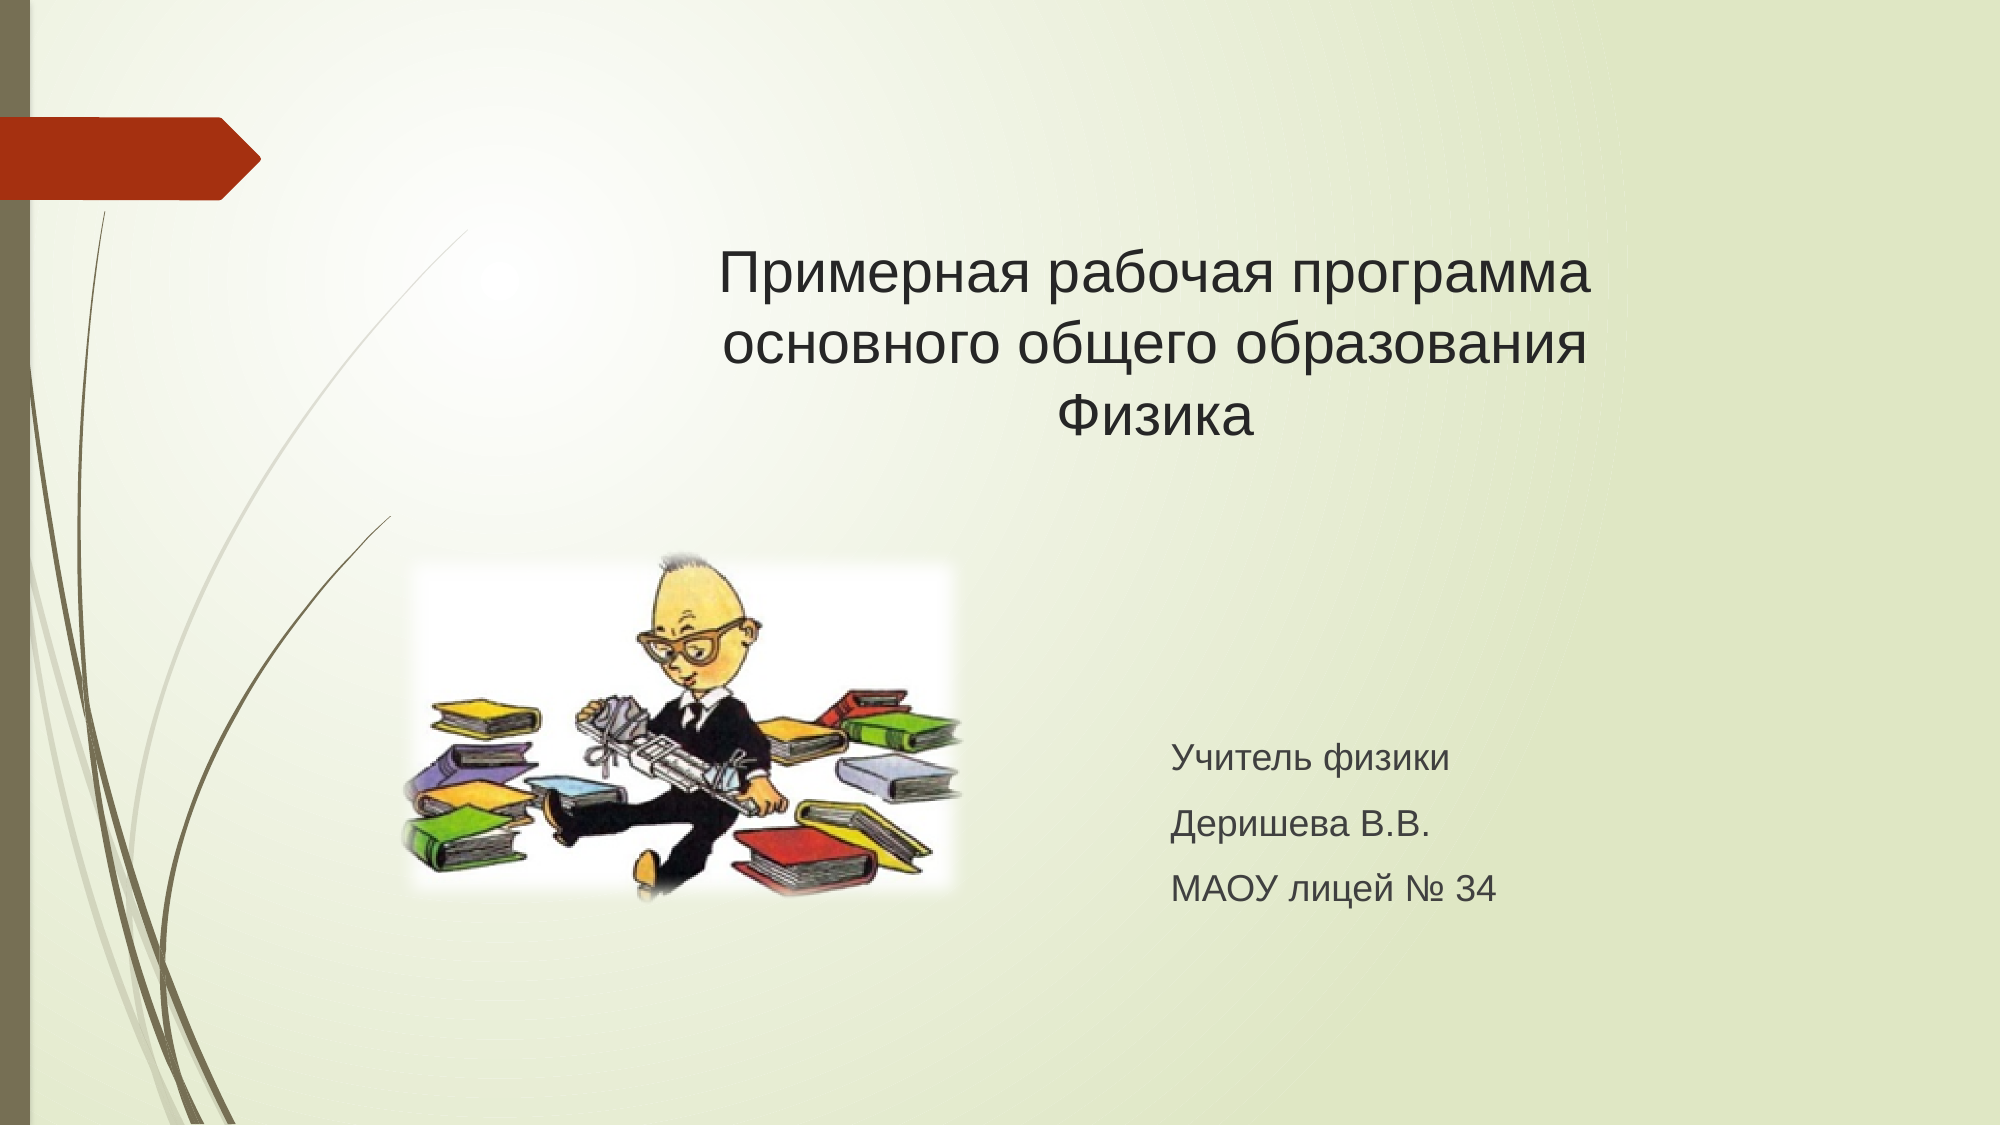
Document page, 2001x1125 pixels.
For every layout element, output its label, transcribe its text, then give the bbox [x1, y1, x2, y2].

title Примерная рабочая программа основного общего образования Физика [424, 155, 1887, 600]
list Учитель физики Деришева В.В. МАОУ лицей № 34 [1155, 680, 1860, 1038]
picture [393, 544, 973, 908]
